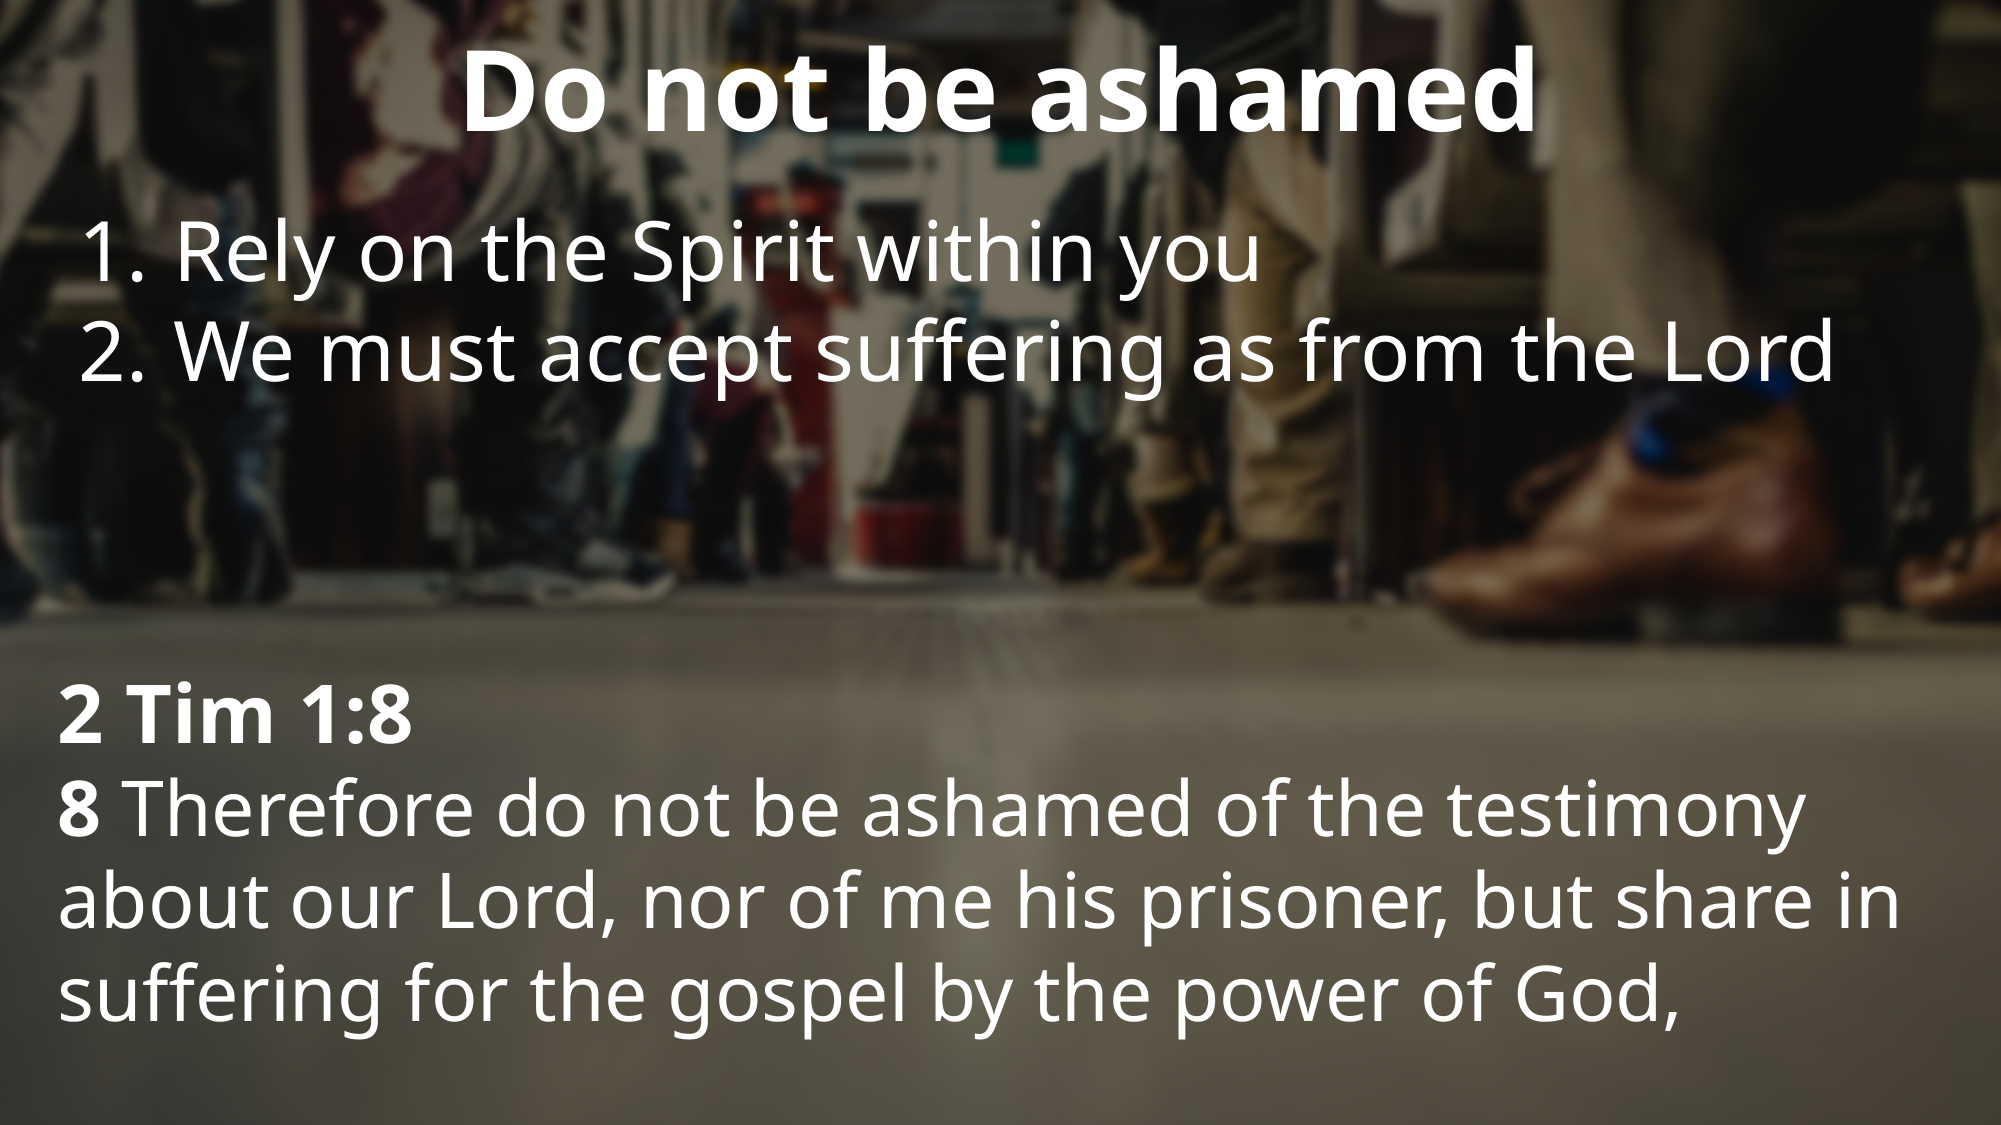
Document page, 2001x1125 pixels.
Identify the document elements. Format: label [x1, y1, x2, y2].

text_box [0, 0, 2000, 1125]
